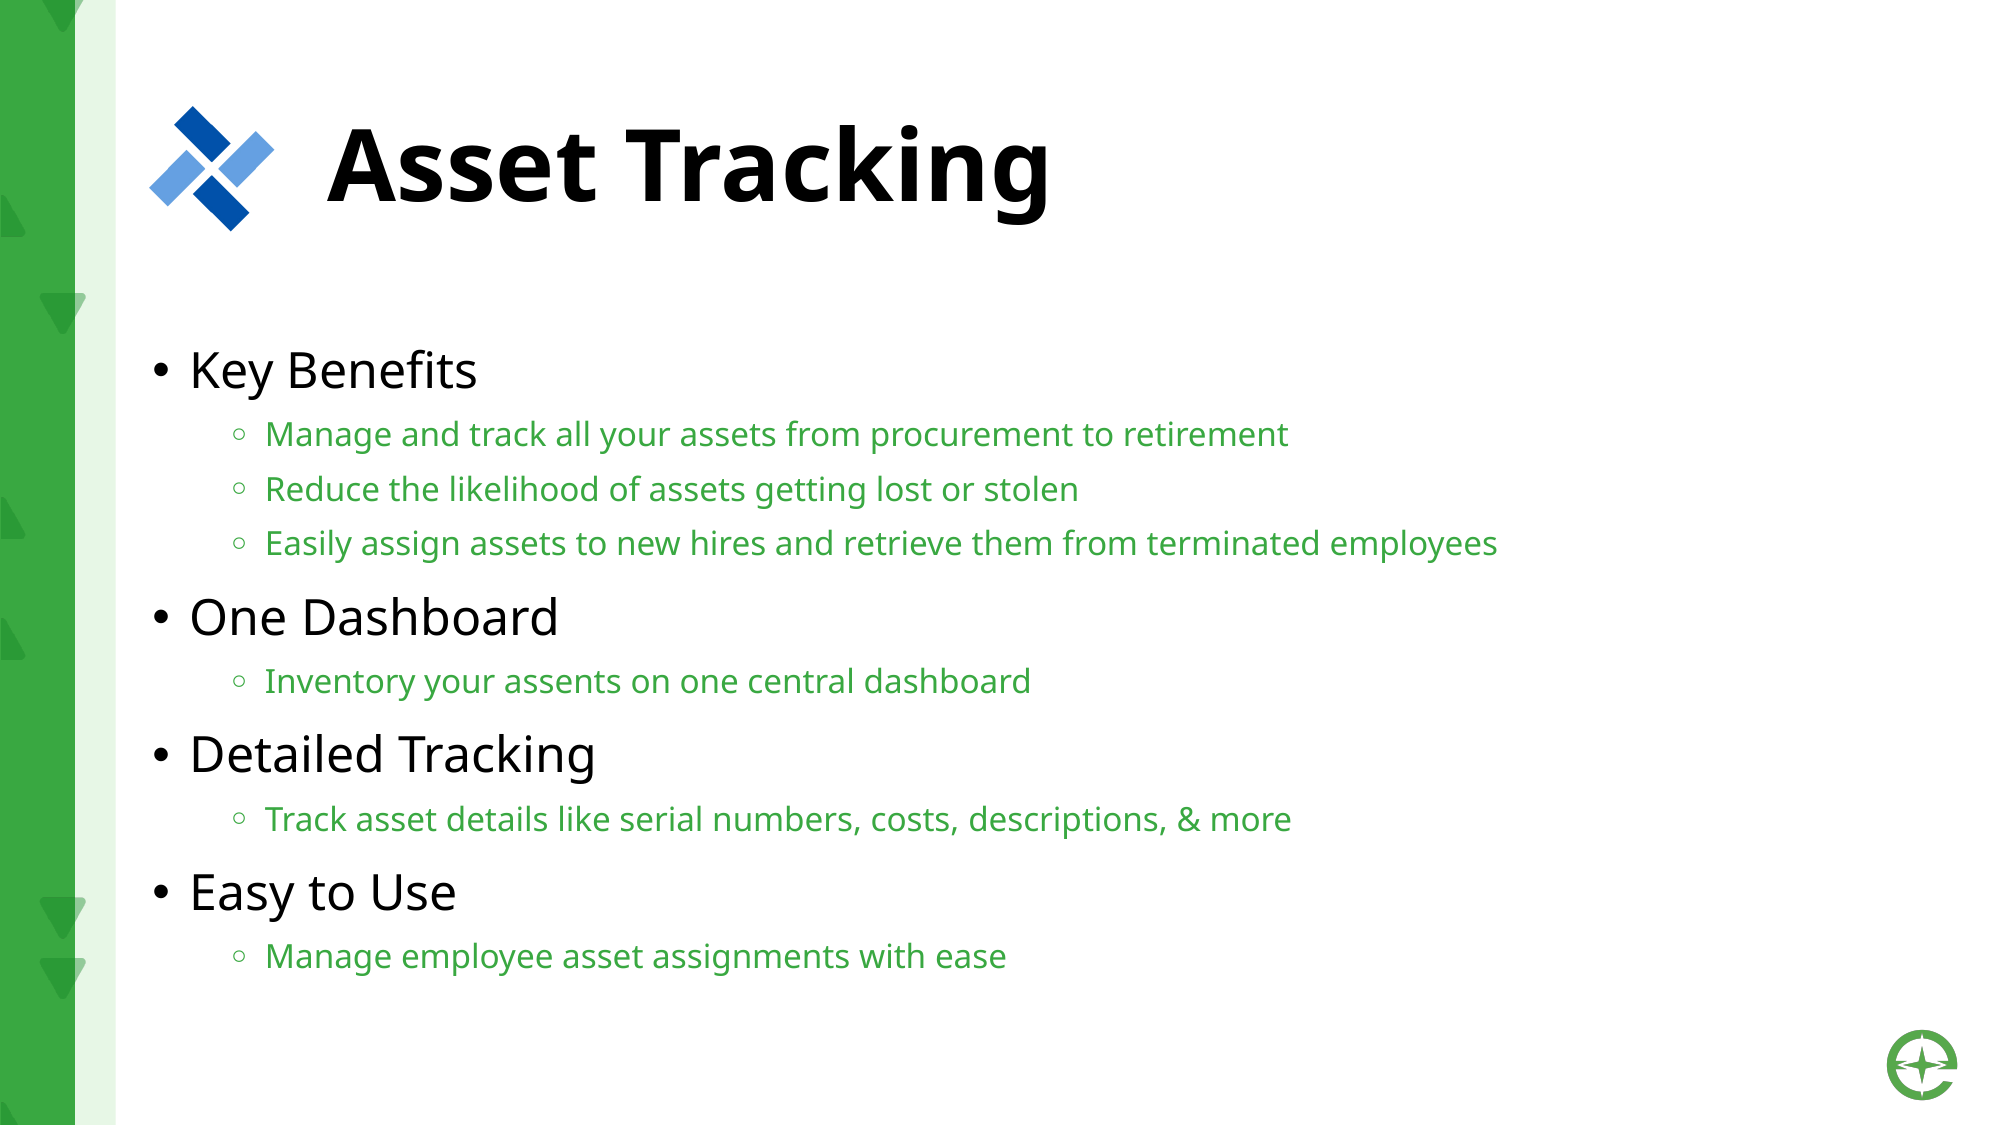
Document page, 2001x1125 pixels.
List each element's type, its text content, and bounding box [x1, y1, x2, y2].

list Key Benefits Manage and track all your assets from procurement to retirement Reduce the likelihood of assets getting lost or stolen Easily assign assets to new hires and retrieve them from terminated employees One Dashboard Inventory your assents on one central dashboard Detailed Tracking Track asset details like serial numbers, costs, descriptions, & more Easy to Use Manage employee asset assignments with ease [137, 337, 1863, 1014]
picture [1884, 1027, 1960, 1103]
title Asset Tracking [312, 106, 1863, 231]
picture [1, 0, 86, 1125]
picture [137, 93, 286, 244]
